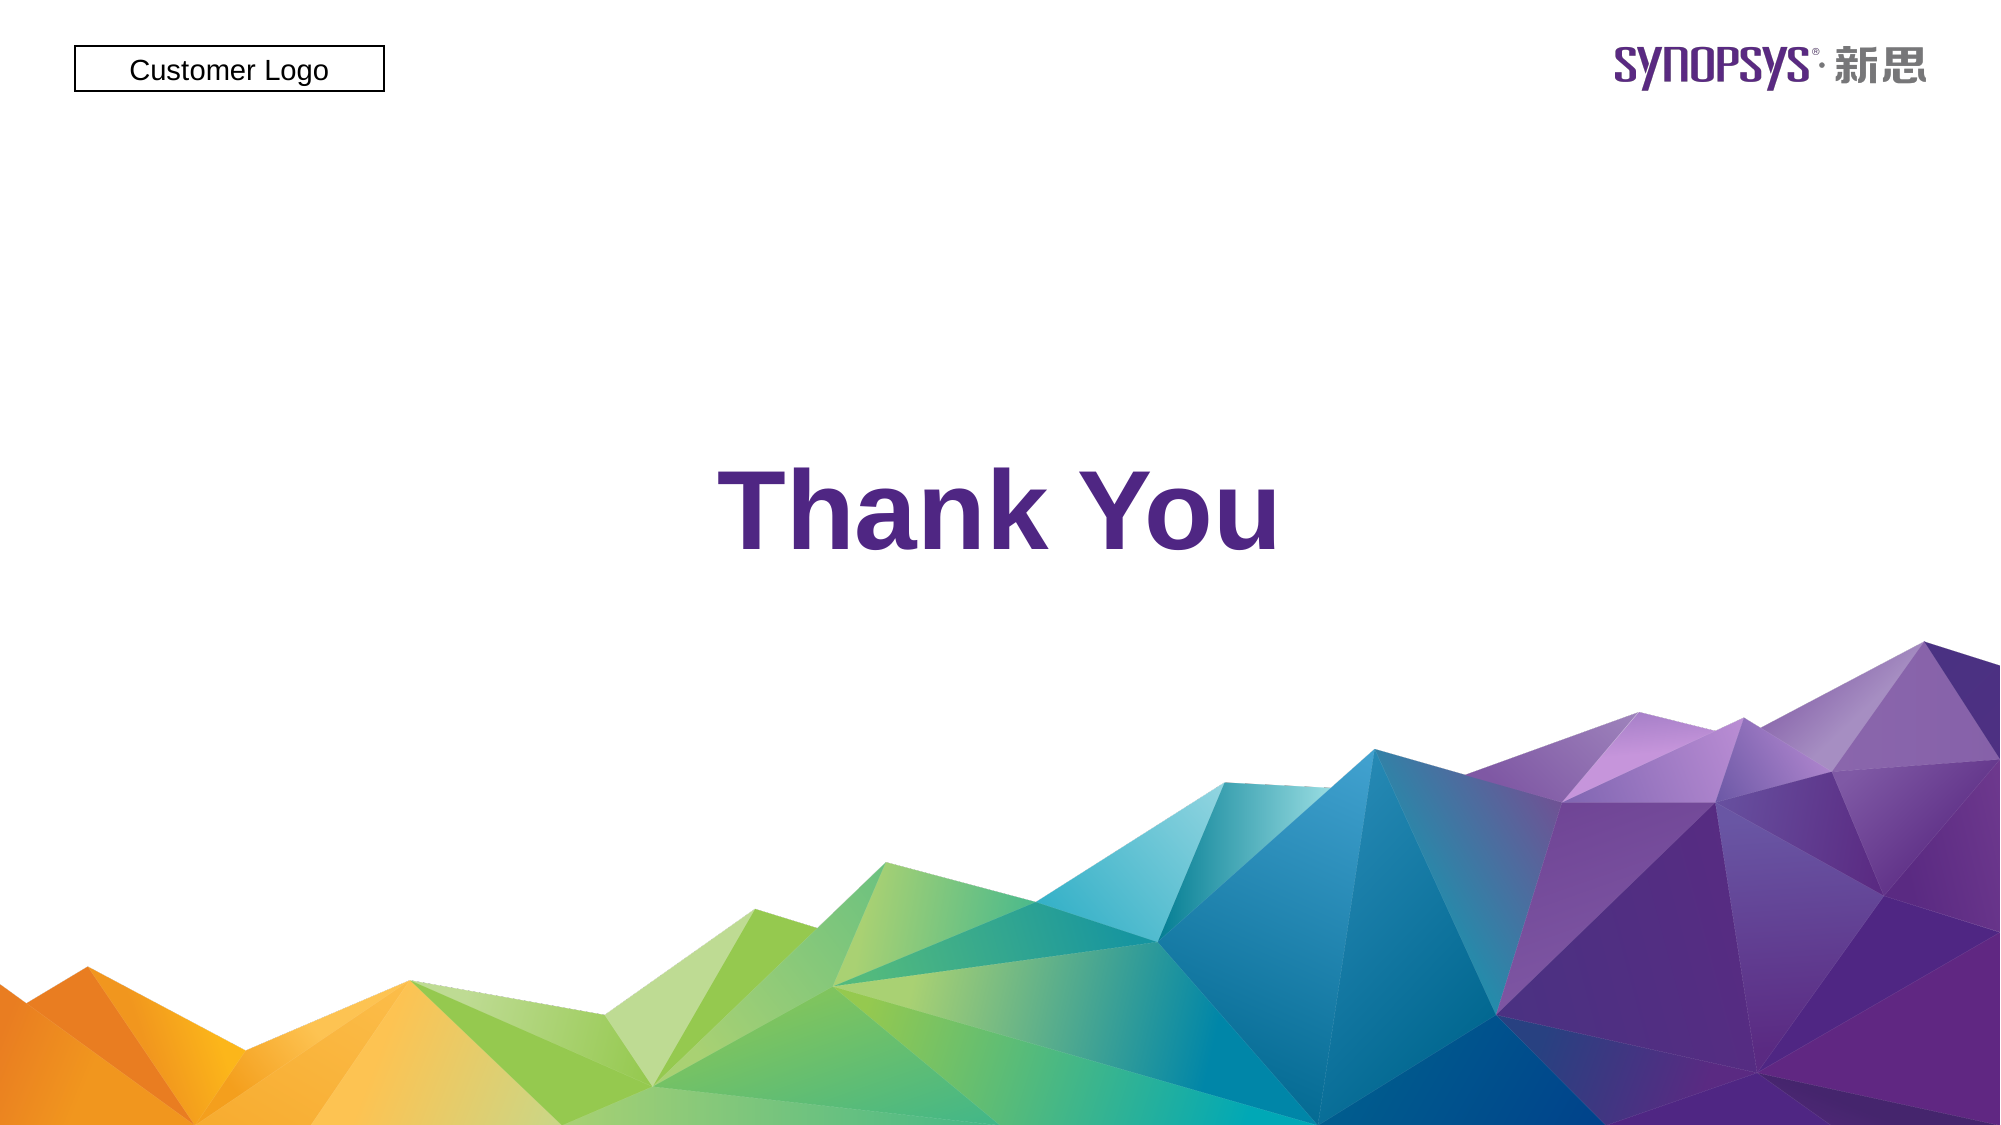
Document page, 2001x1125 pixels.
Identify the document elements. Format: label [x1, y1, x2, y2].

picture [0, 641, 2000, 1125]
picture [1615, 46, 1926, 91]
